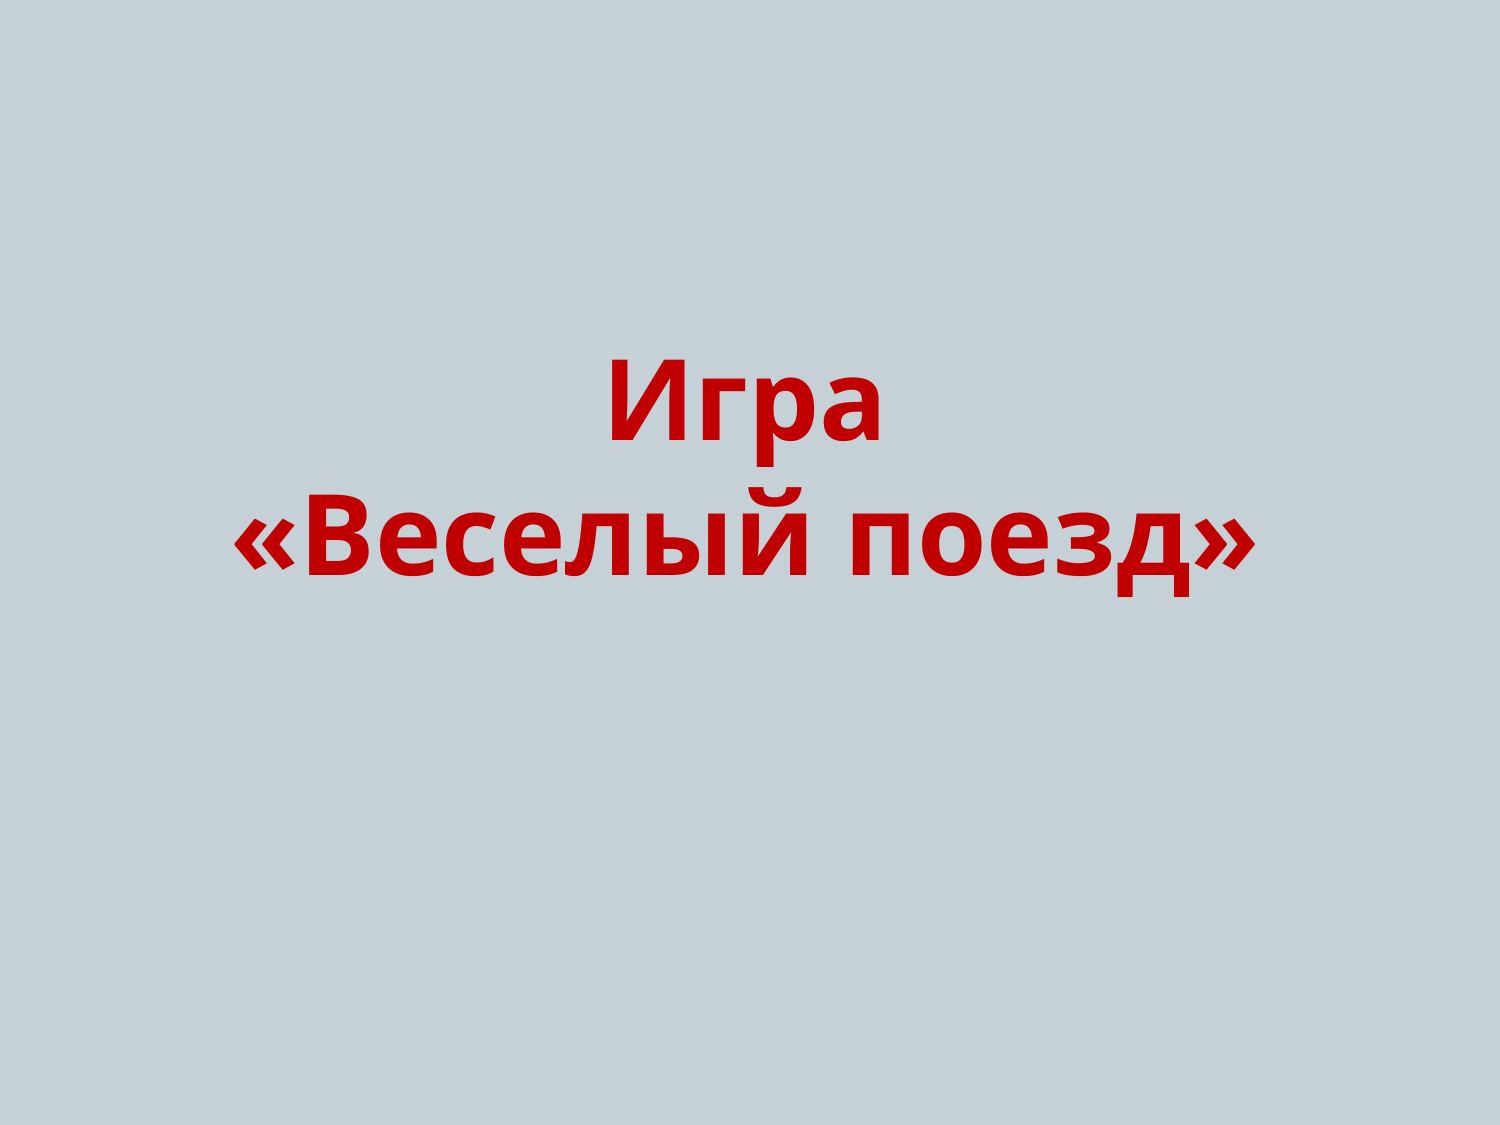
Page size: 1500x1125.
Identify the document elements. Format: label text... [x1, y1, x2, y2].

title Игра «Веселый поезд» [70, 316, 1421, 610]
